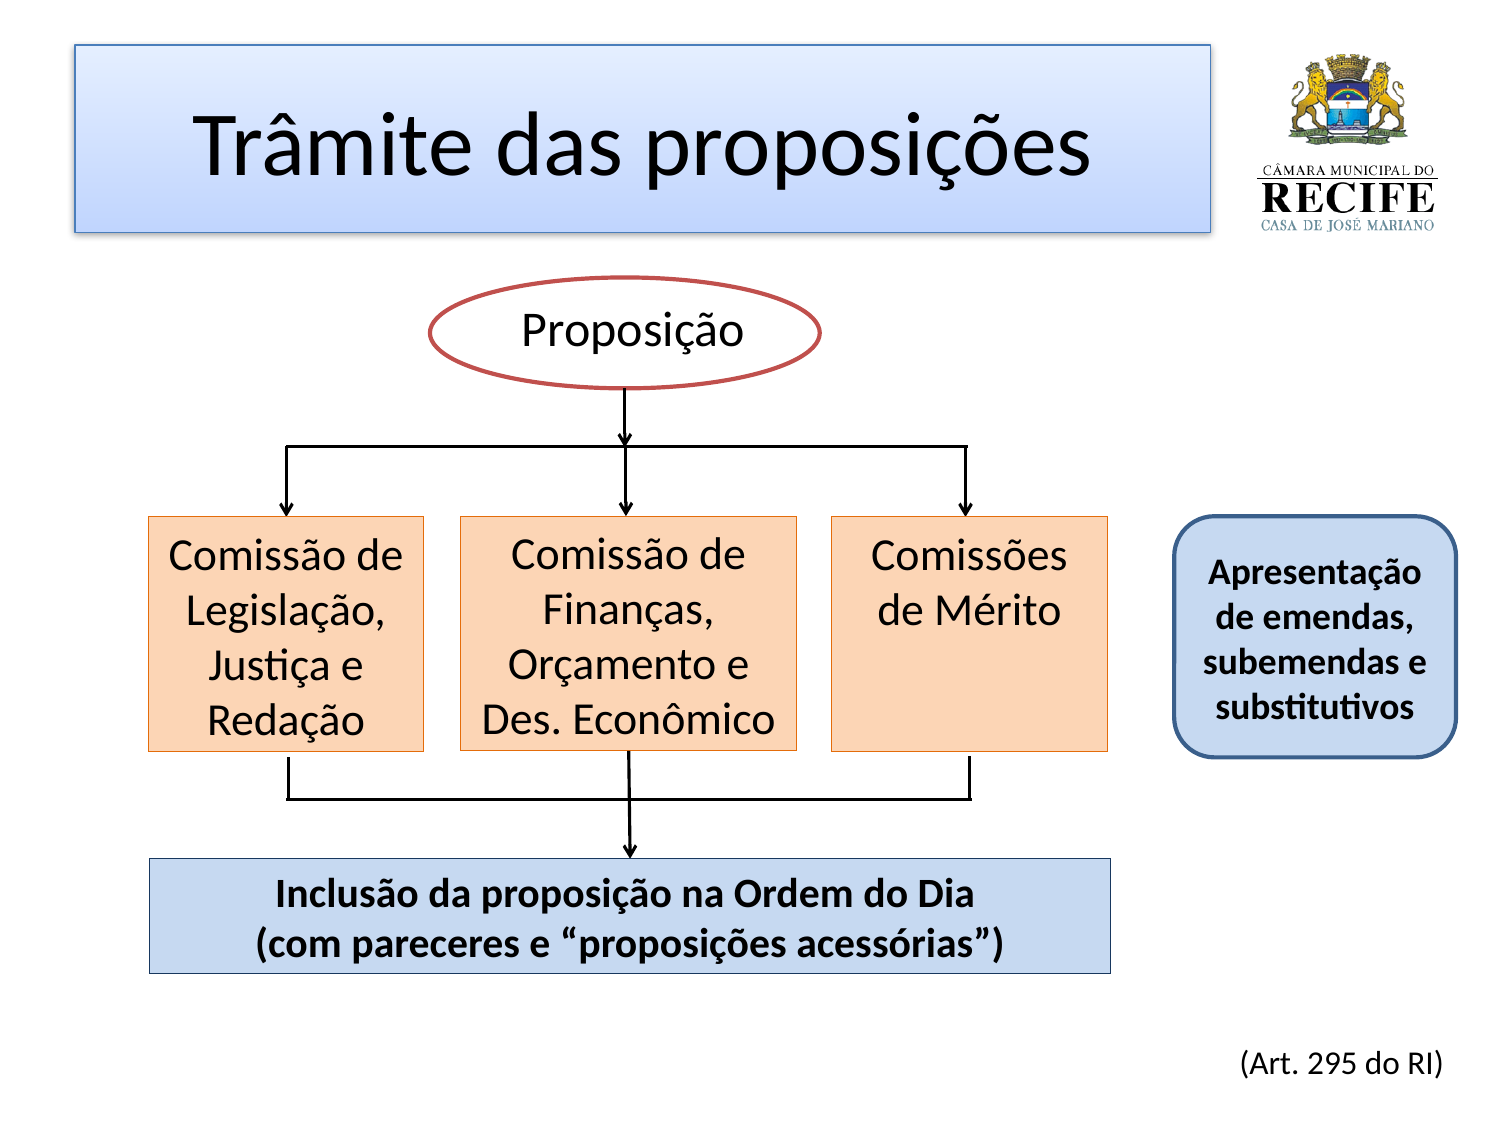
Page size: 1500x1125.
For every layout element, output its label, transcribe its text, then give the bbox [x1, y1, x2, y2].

text_box Trâmite das proposições [74, 44, 1211, 233]
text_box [626, 445, 1108, 751]
text_box Apresentação de emendas, subemendas e substitutivos [1172, 514, 1459, 760]
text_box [147, 445, 458, 753]
picture [1257, 54, 1438, 232]
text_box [429, 277, 820, 444]
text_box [460, 445, 625, 751]
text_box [149, 753, 1111, 976]
text_box (Art. 295 do RI) [1178, 1033, 1459, 1089]
